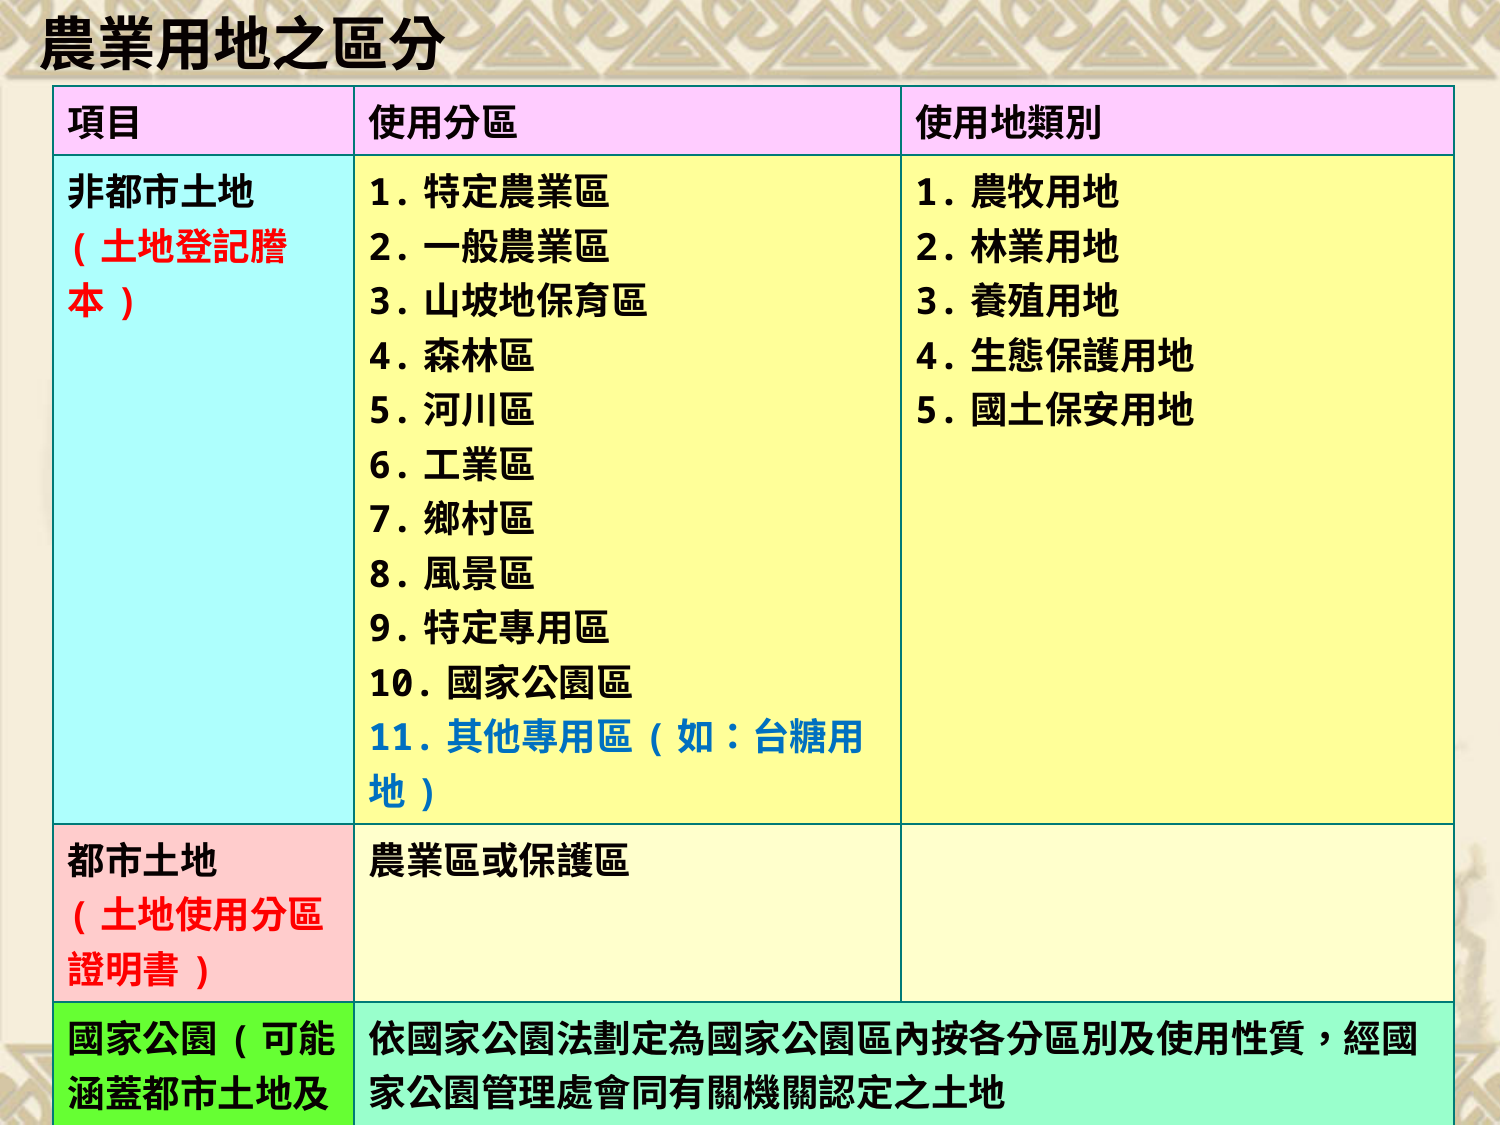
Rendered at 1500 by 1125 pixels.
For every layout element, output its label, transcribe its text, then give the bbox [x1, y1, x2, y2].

table_header 項目 [54, 87, 353, 154]
text_box 農業用地之區分 [24, 0, 509, 85]
table_header 使用地類別 [902, 87, 1453, 154]
picture [0, 0, 52, 1125]
table_cell 1.農牧用地 2.林業用地 3.養殖用地 4.生態保護用地 5.國土保安用地 [902, 156, 1453, 823]
table_cell 1.特定農業區 2.一般農業區 3.山坡地保育區 4.森林區 5.河川區 6.工業區 7.鄉村區 8.風景區 9.特定專用區 10.國家公園區 11.其他專用區(如：台糖用地) [355, 156, 900, 823]
table_cell 依國家公園法劃定為國家公園區內按各分區別及使用性質，經國家公園管理處會同有關機關認定之土地 (由國家公園管理處簽發證明文件) [355, 1003, 1453, 1125]
table_header 使用分區 [355, 87, 900, 154]
picture [509, 0, 1500, 1125]
table_cell 國家公園(可能涵蓋都市土地及非都市土地) [54, 1003, 353, 1125]
table_cell 非都市土地 (土地登記謄本) [54, 156, 353, 823]
table_cell 都市土地 (土地使用分區證明書) [54, 825, 353, 1001]
table_cell 農業區或保護區 [355, 825, 900, 1001]
table_cell [902, 825, 1453, 1001]
